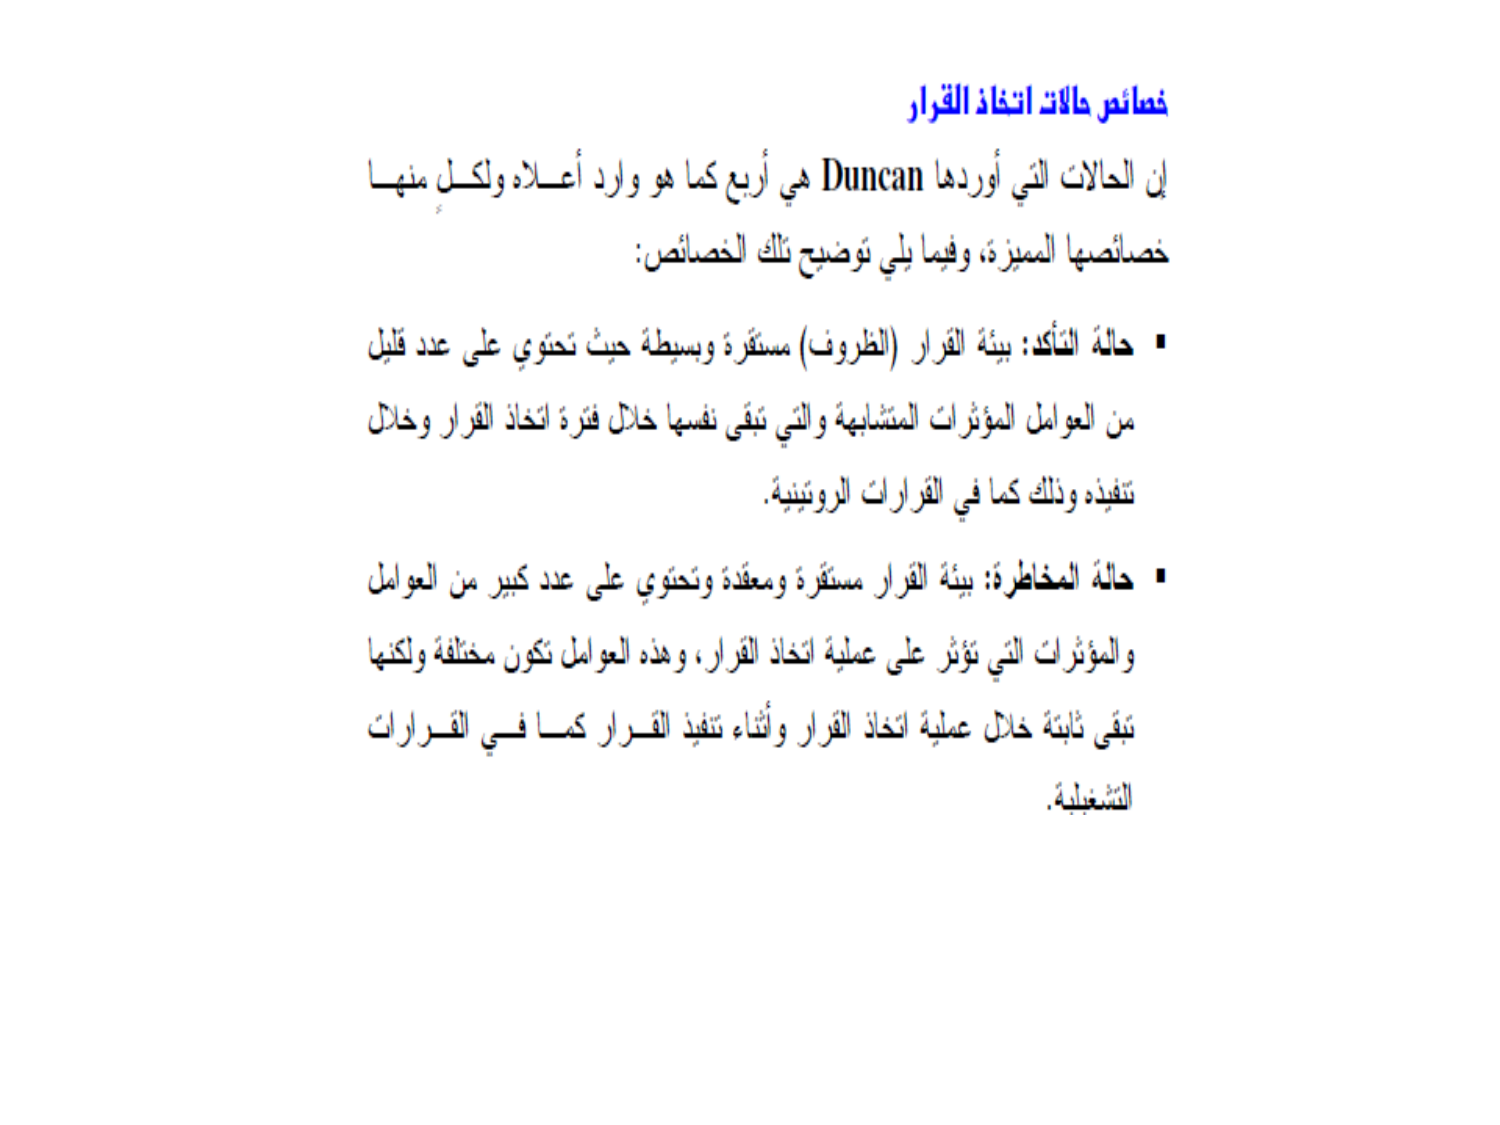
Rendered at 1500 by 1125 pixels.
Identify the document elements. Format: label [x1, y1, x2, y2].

picture [324, 66, 1176, 815]
